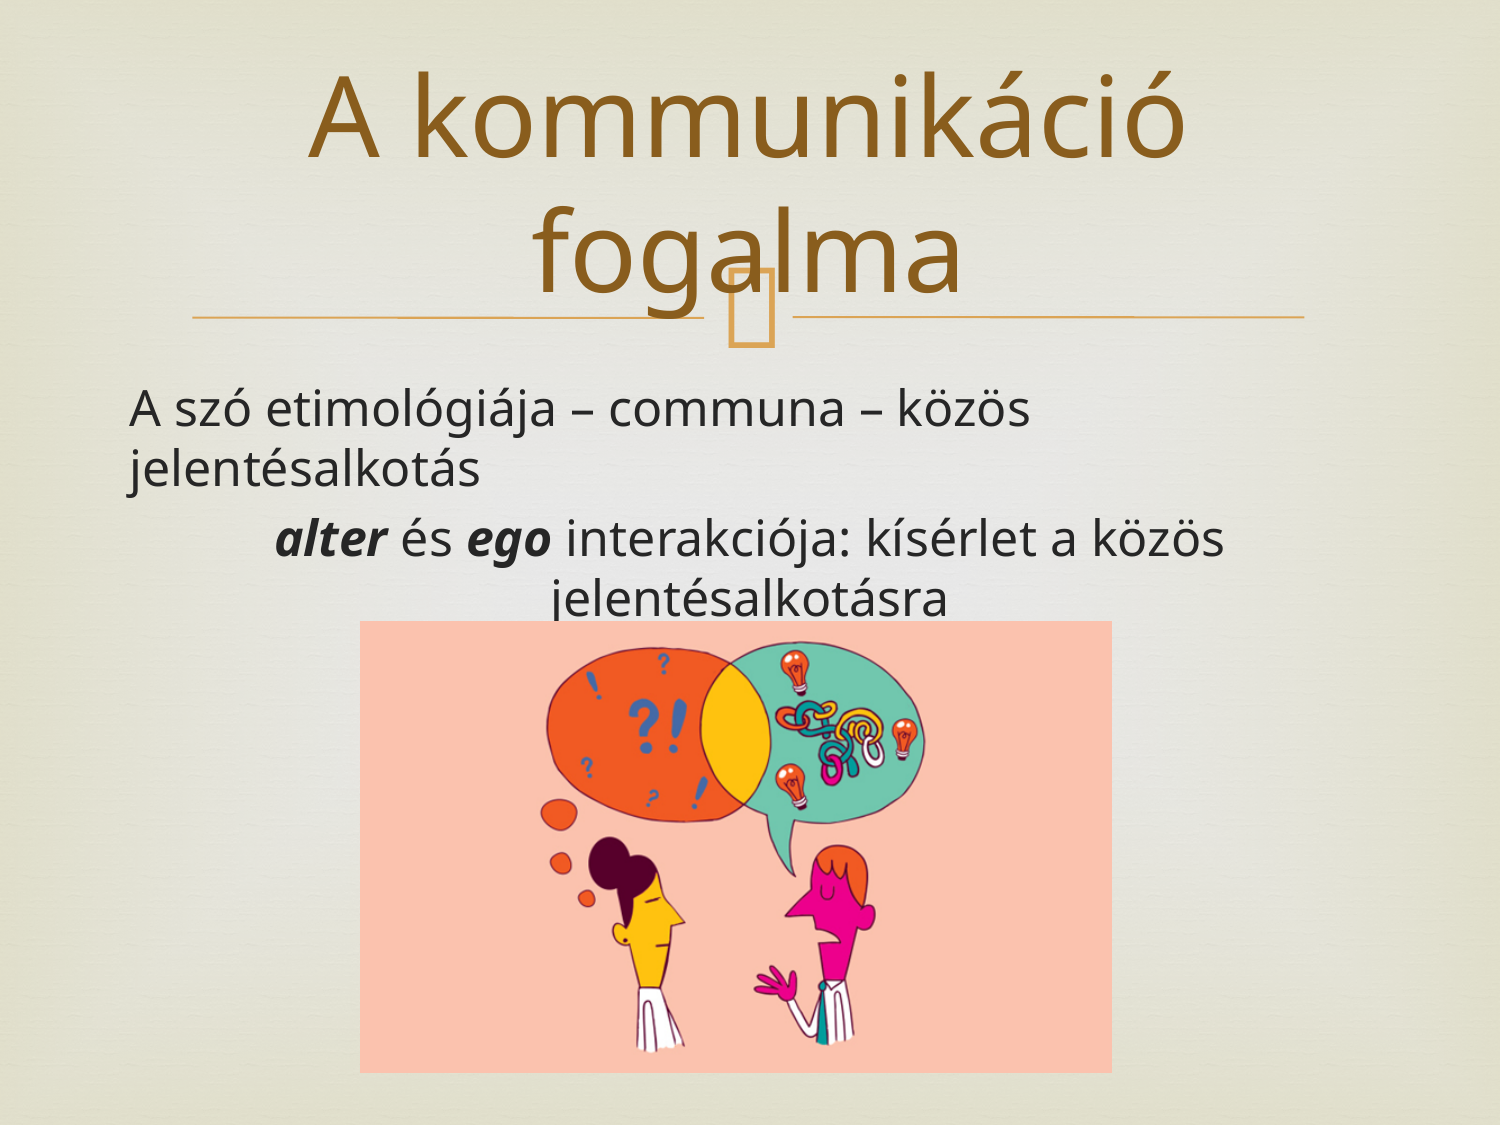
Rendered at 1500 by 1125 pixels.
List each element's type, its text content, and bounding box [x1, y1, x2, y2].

list A szó etimológiája – communa – közös jelentésalkotás alter és ego interakciója: kísérlet a közös jelentésalkotásra [114, 368, 1386, 1005]
picture [359, 620, 1113, 1073]
title A kommunikáció fogalma [112, 93, 1386, 267]
